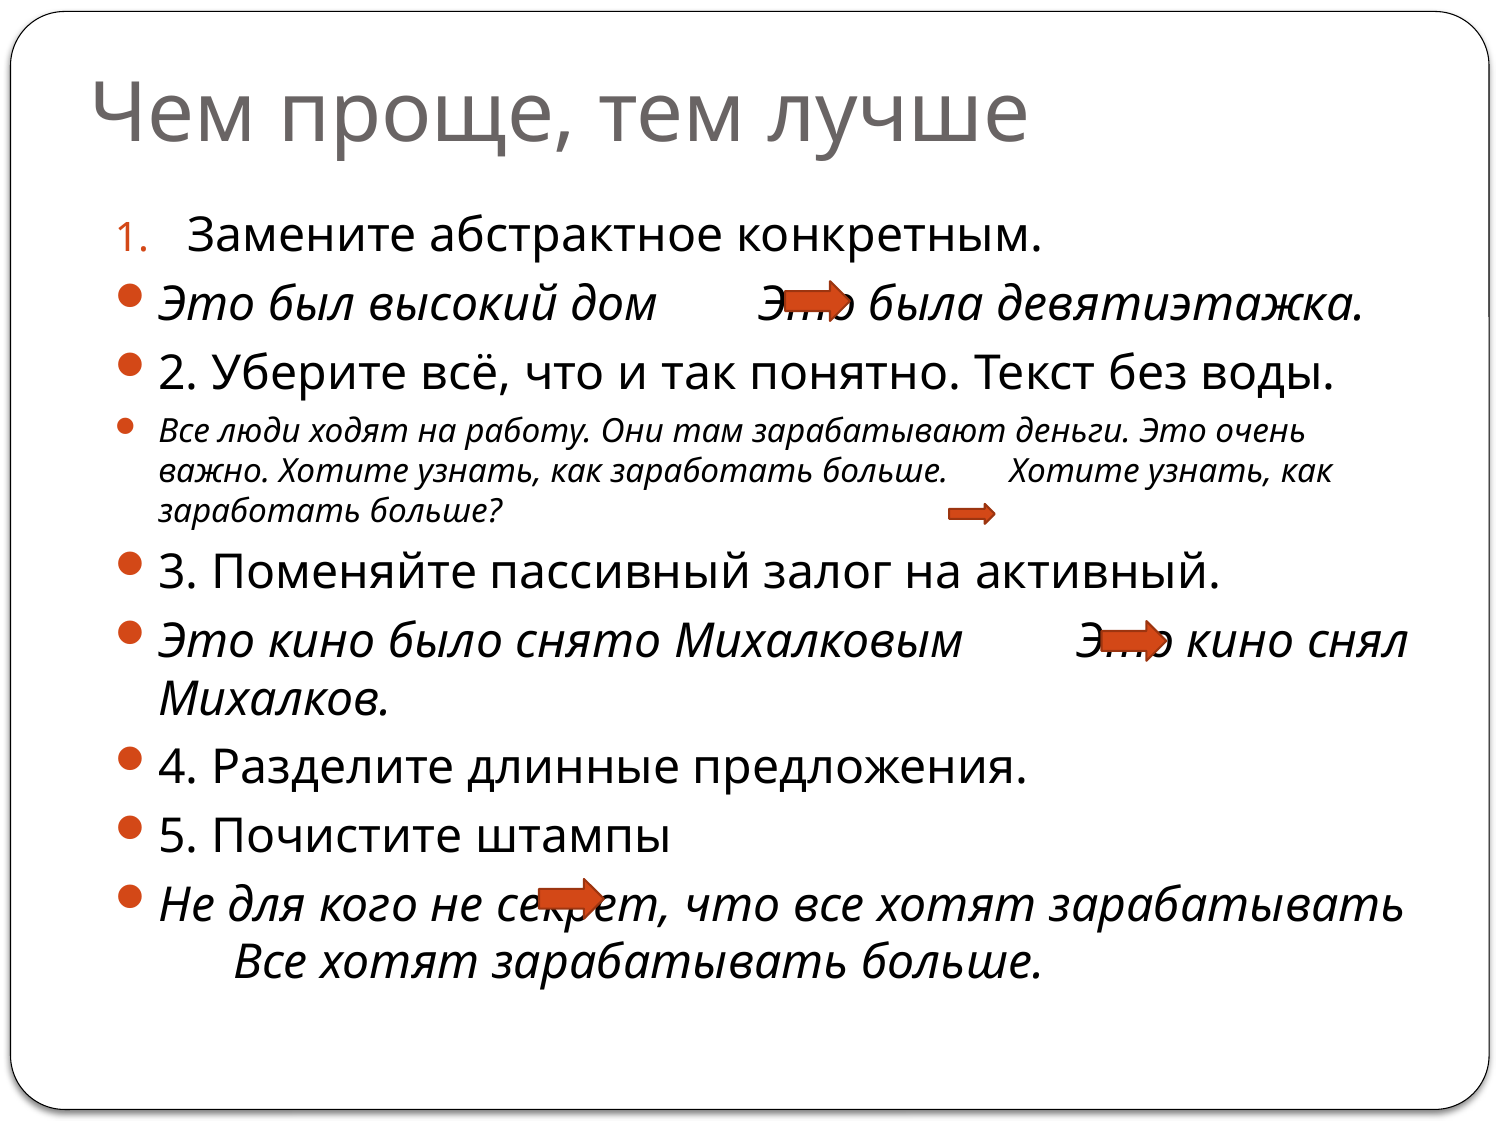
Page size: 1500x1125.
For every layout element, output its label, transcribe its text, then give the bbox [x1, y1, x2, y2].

title Чем проще, тем лучше [75, 25, 1329, 173]
list Замените абстрактное конкретным. Это был высокий дом Это была девятиэтажка. 2. Уберите всё, что и так понятно. Текст без воды. Все люди ходят на работу. Они там зарабатывают деньги. Это очень важно. Хотите узнать, как заработать больше. Хотите узнать, как заработать больше? 3. Поменяйте пассивный залог на активный. Это кино было снято Михалковым Это кино снял Михалков. 4. Разделите длинные предложения. 5. Почистите штампы Не для кого не секрет, что все хотят зарабатывать Все хотят зарабатывать больше. [100, 196, 1436, 1009]
text_box [784, 280, 851, 322]
text_box [948, 502, 996, 525]
text_box [537, 877, 605, 920]
text_box [1100, 620, 1168, 662]
